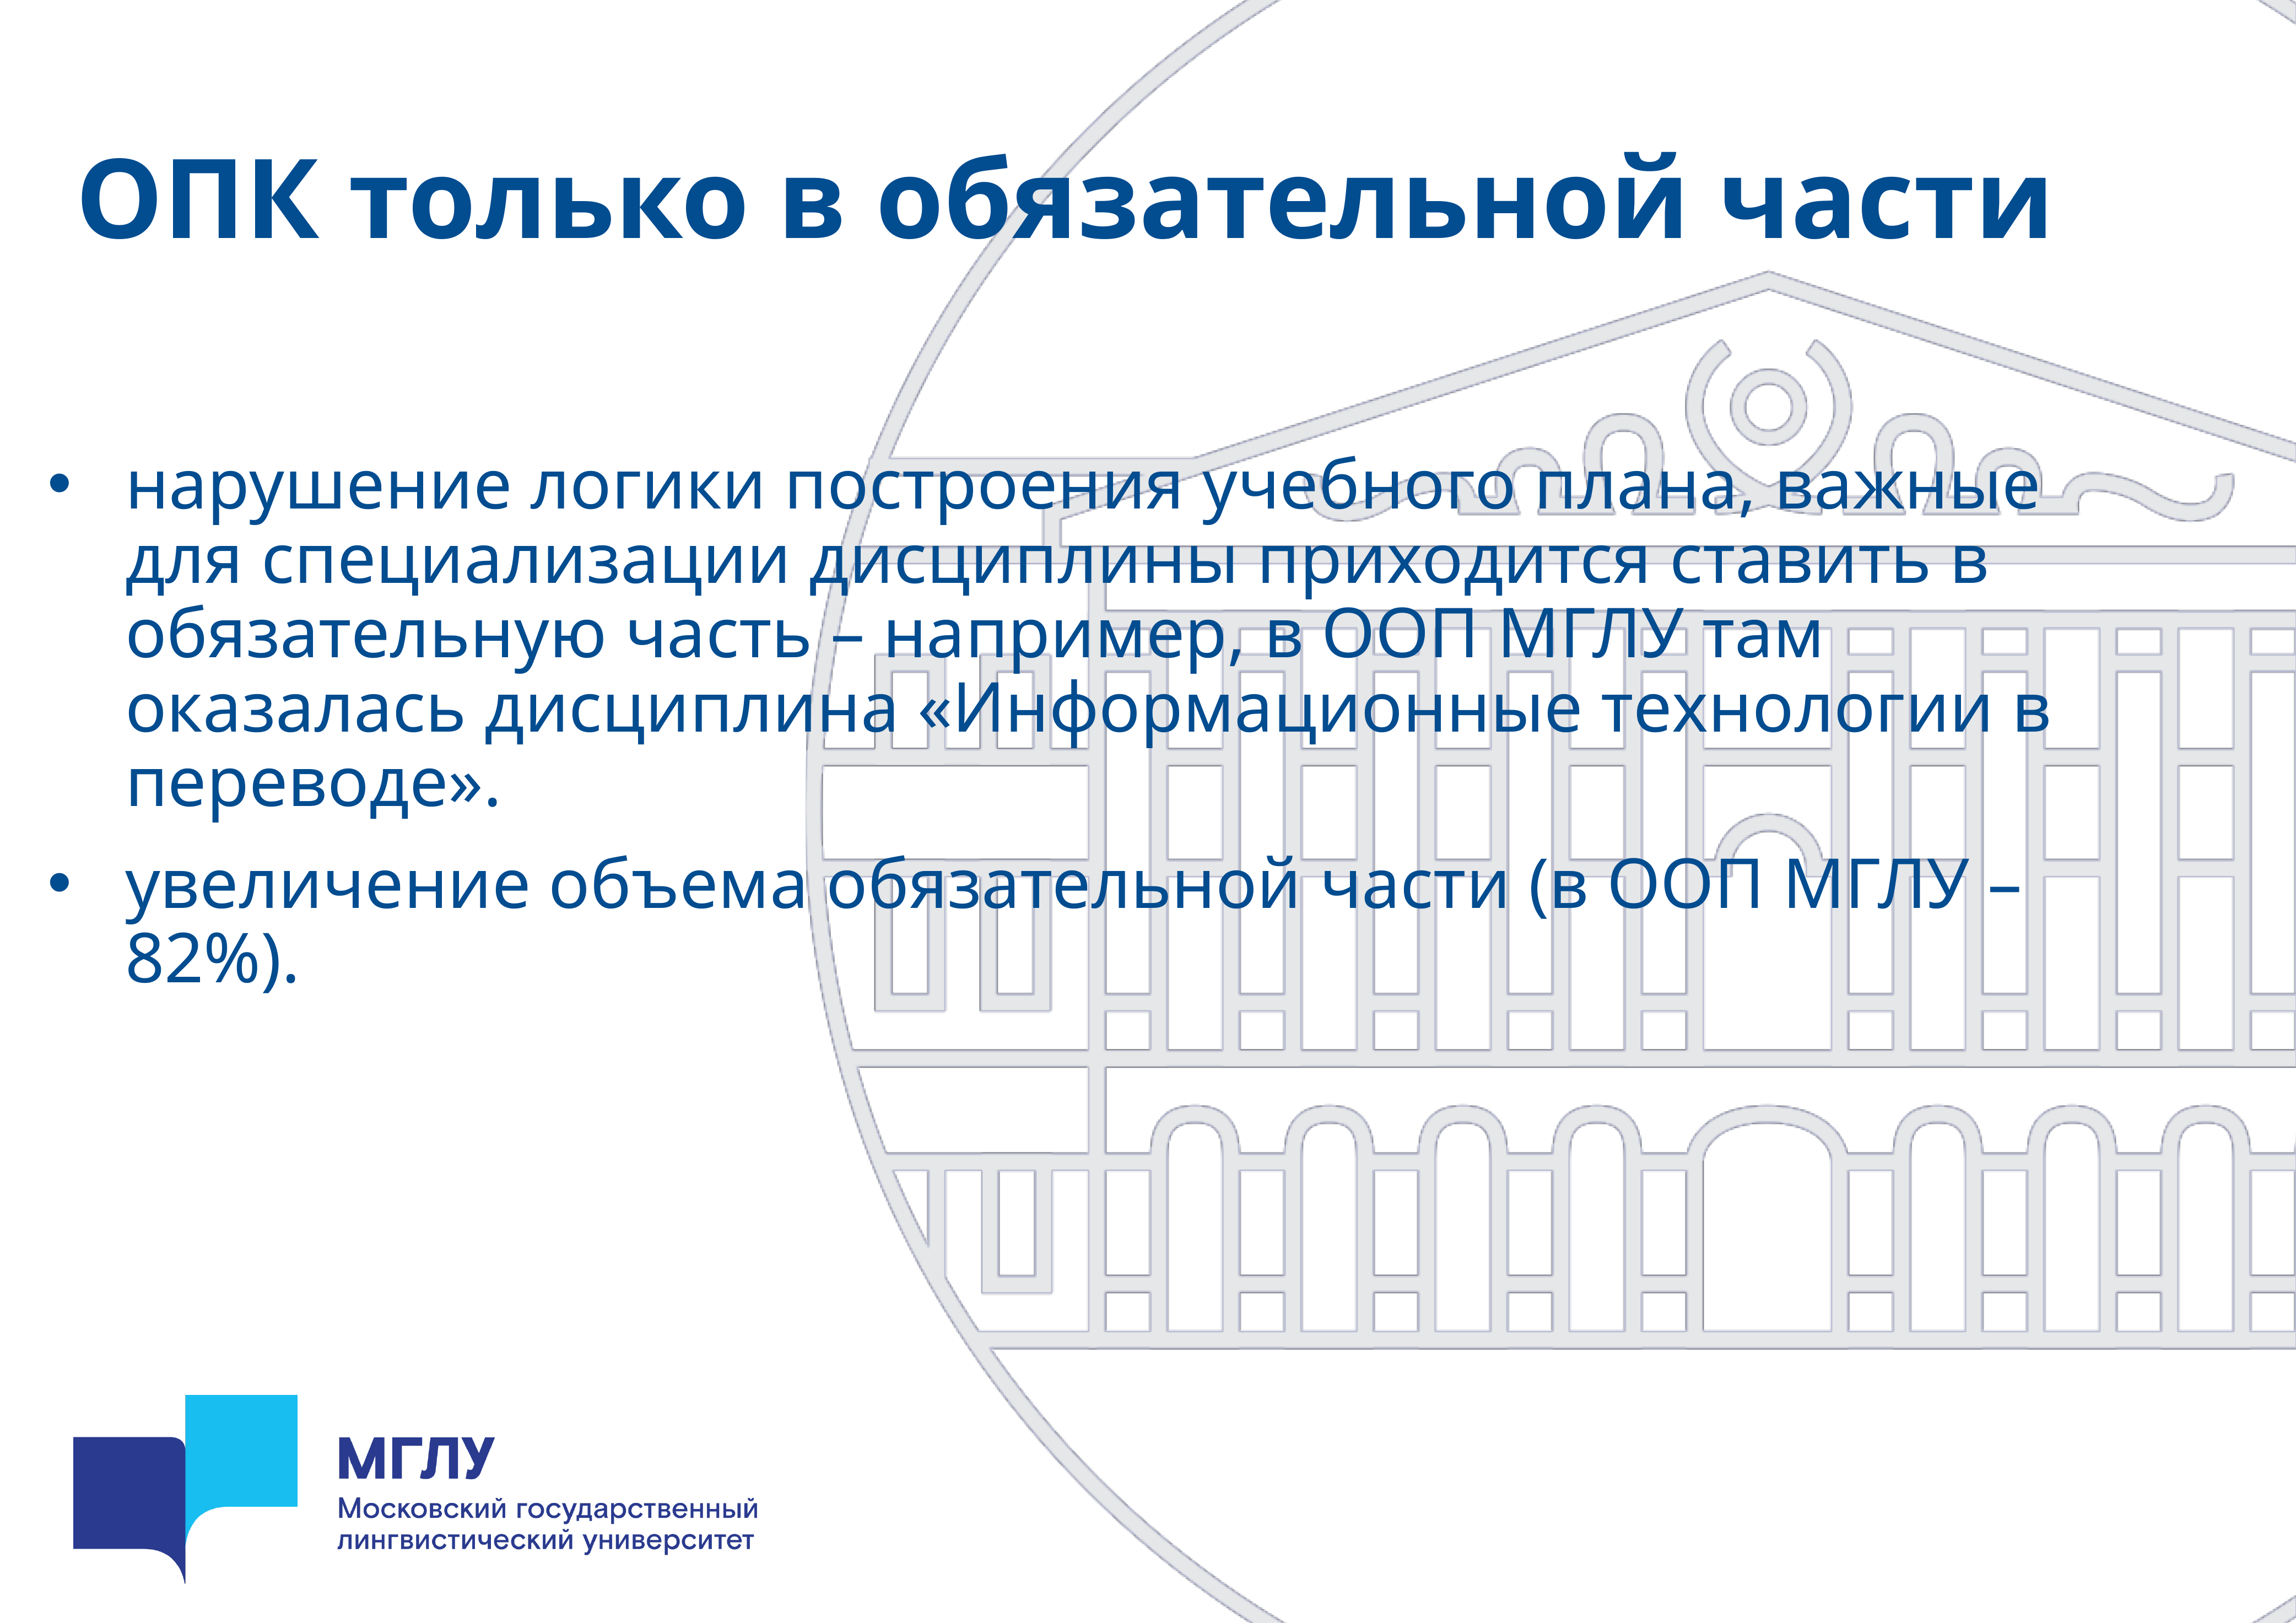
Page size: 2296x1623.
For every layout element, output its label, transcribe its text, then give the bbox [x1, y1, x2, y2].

picture [806, 0, 2296, 1623]
text_box нарушение логики построения учебного плана, важные для специализации дисциплины приходится ставить в обязательную часть – например, в ООП МГЛУ там оказалась дисциплина «Информационные технологии в переводе». увеличение объема обязательной части (в ООП МГЛУ – 82%). [47, 449, 2092, 1395]
text_box ОПК только в обязательной части [75, 153, 2220, 302]
picture [73, 1395, 757, 1584]
